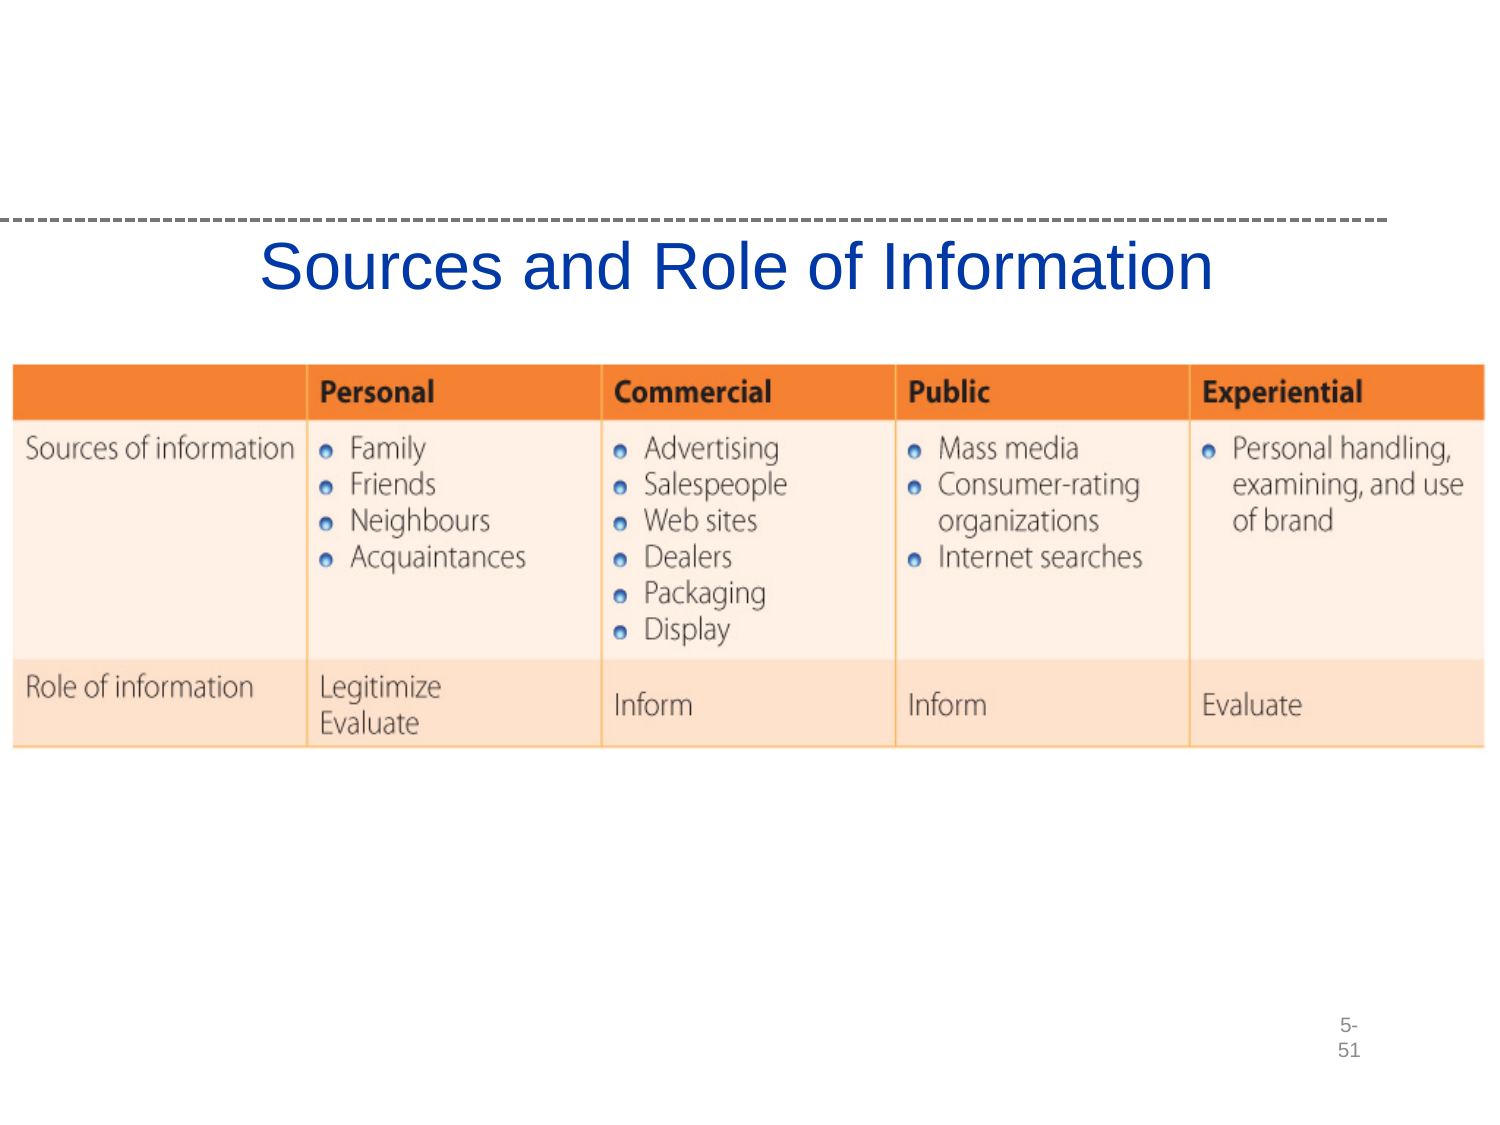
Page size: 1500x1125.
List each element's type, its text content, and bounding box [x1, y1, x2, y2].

picture [0, 349, 1500, 763]
slide_number 5-51 [1316, 1002, 1382, 1071]
title Sources and Role of Information [62, 200, 1413, 325]
